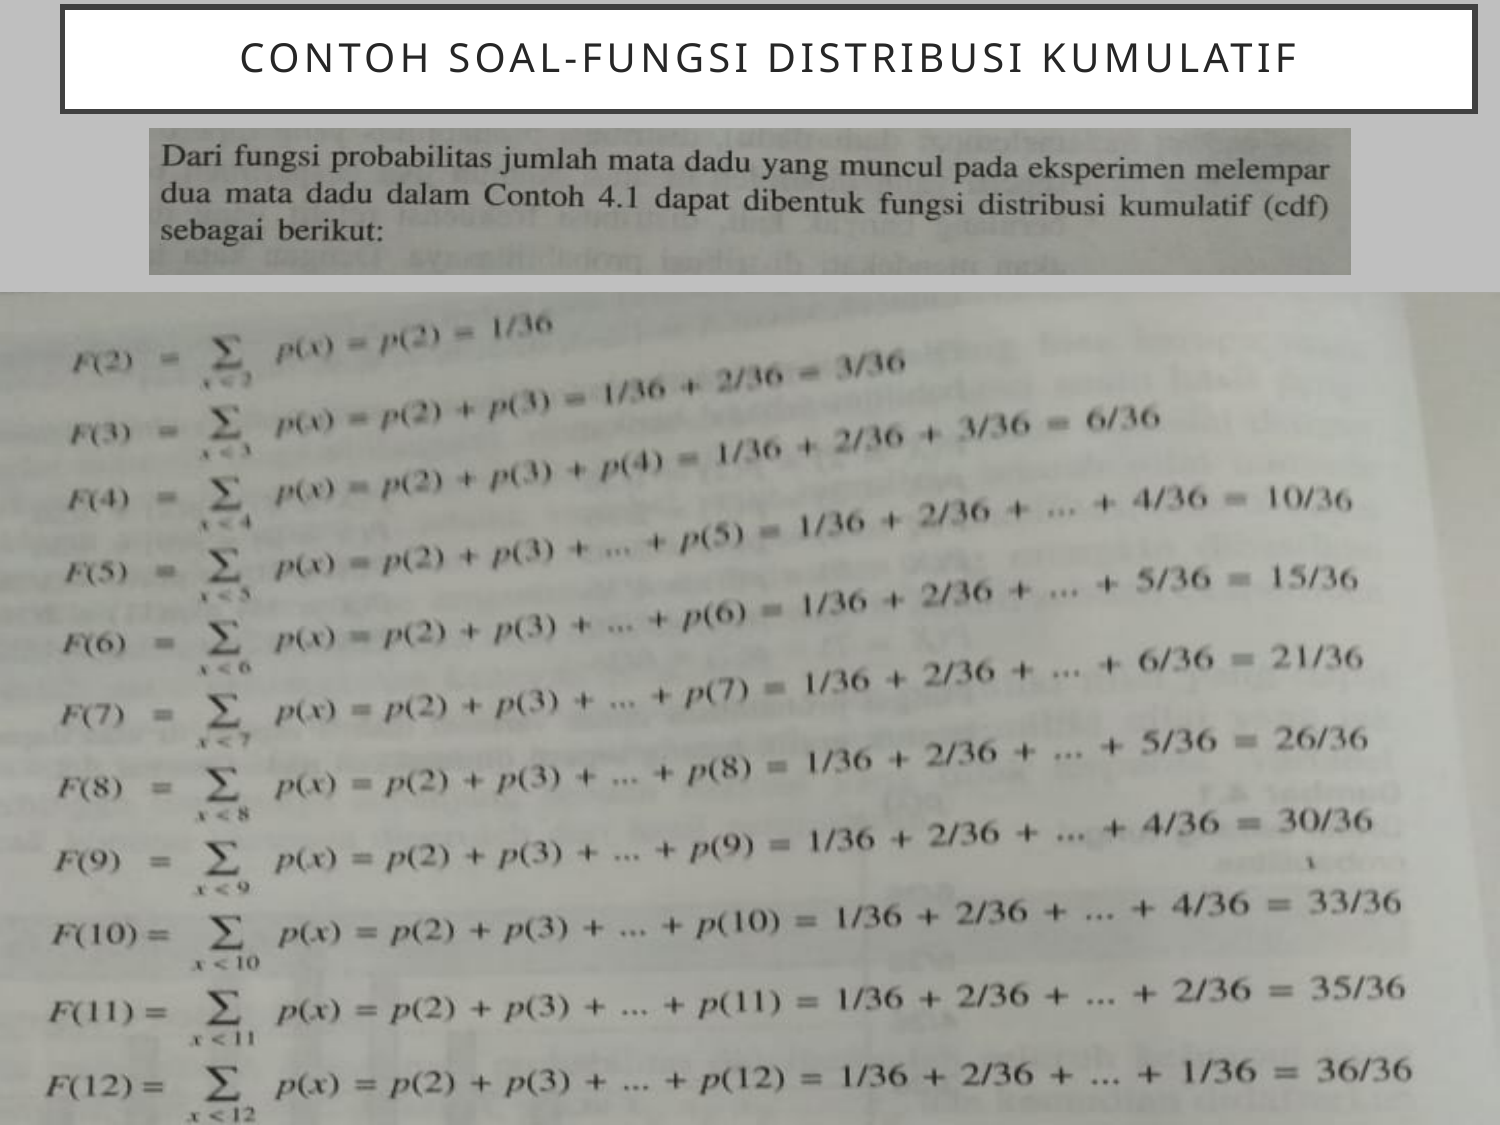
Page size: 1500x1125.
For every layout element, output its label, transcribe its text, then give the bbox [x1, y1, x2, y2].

title Contoh soal-fungsi distribusi kumulatif [60, 4, 1478, 114]
picture [0, 292, 1500, 1125]
picture [149, 128, 1351, 275]
